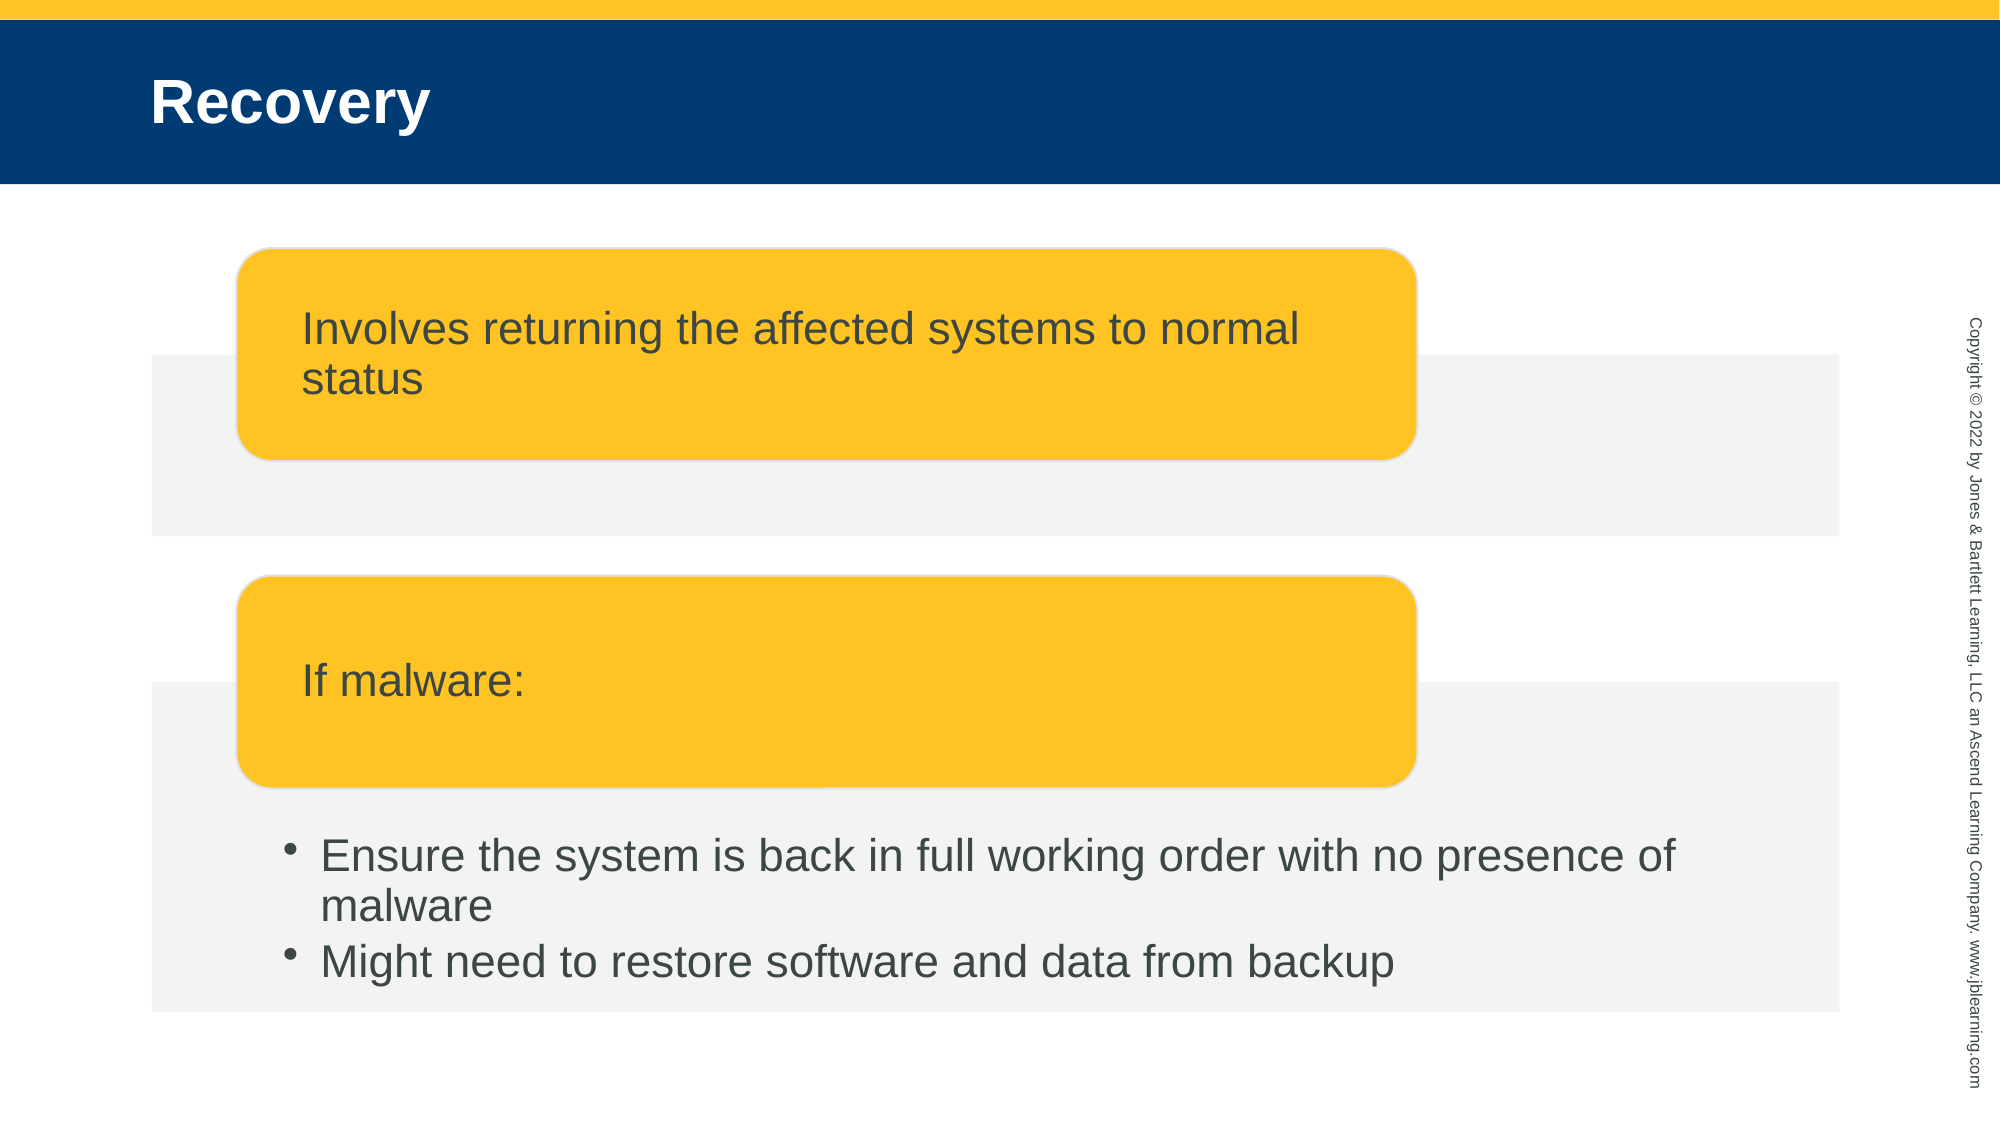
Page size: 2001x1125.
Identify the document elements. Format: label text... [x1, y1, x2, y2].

title Recovery [0, 19, 2000, 185]
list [151, 244, 1840, 1016]
